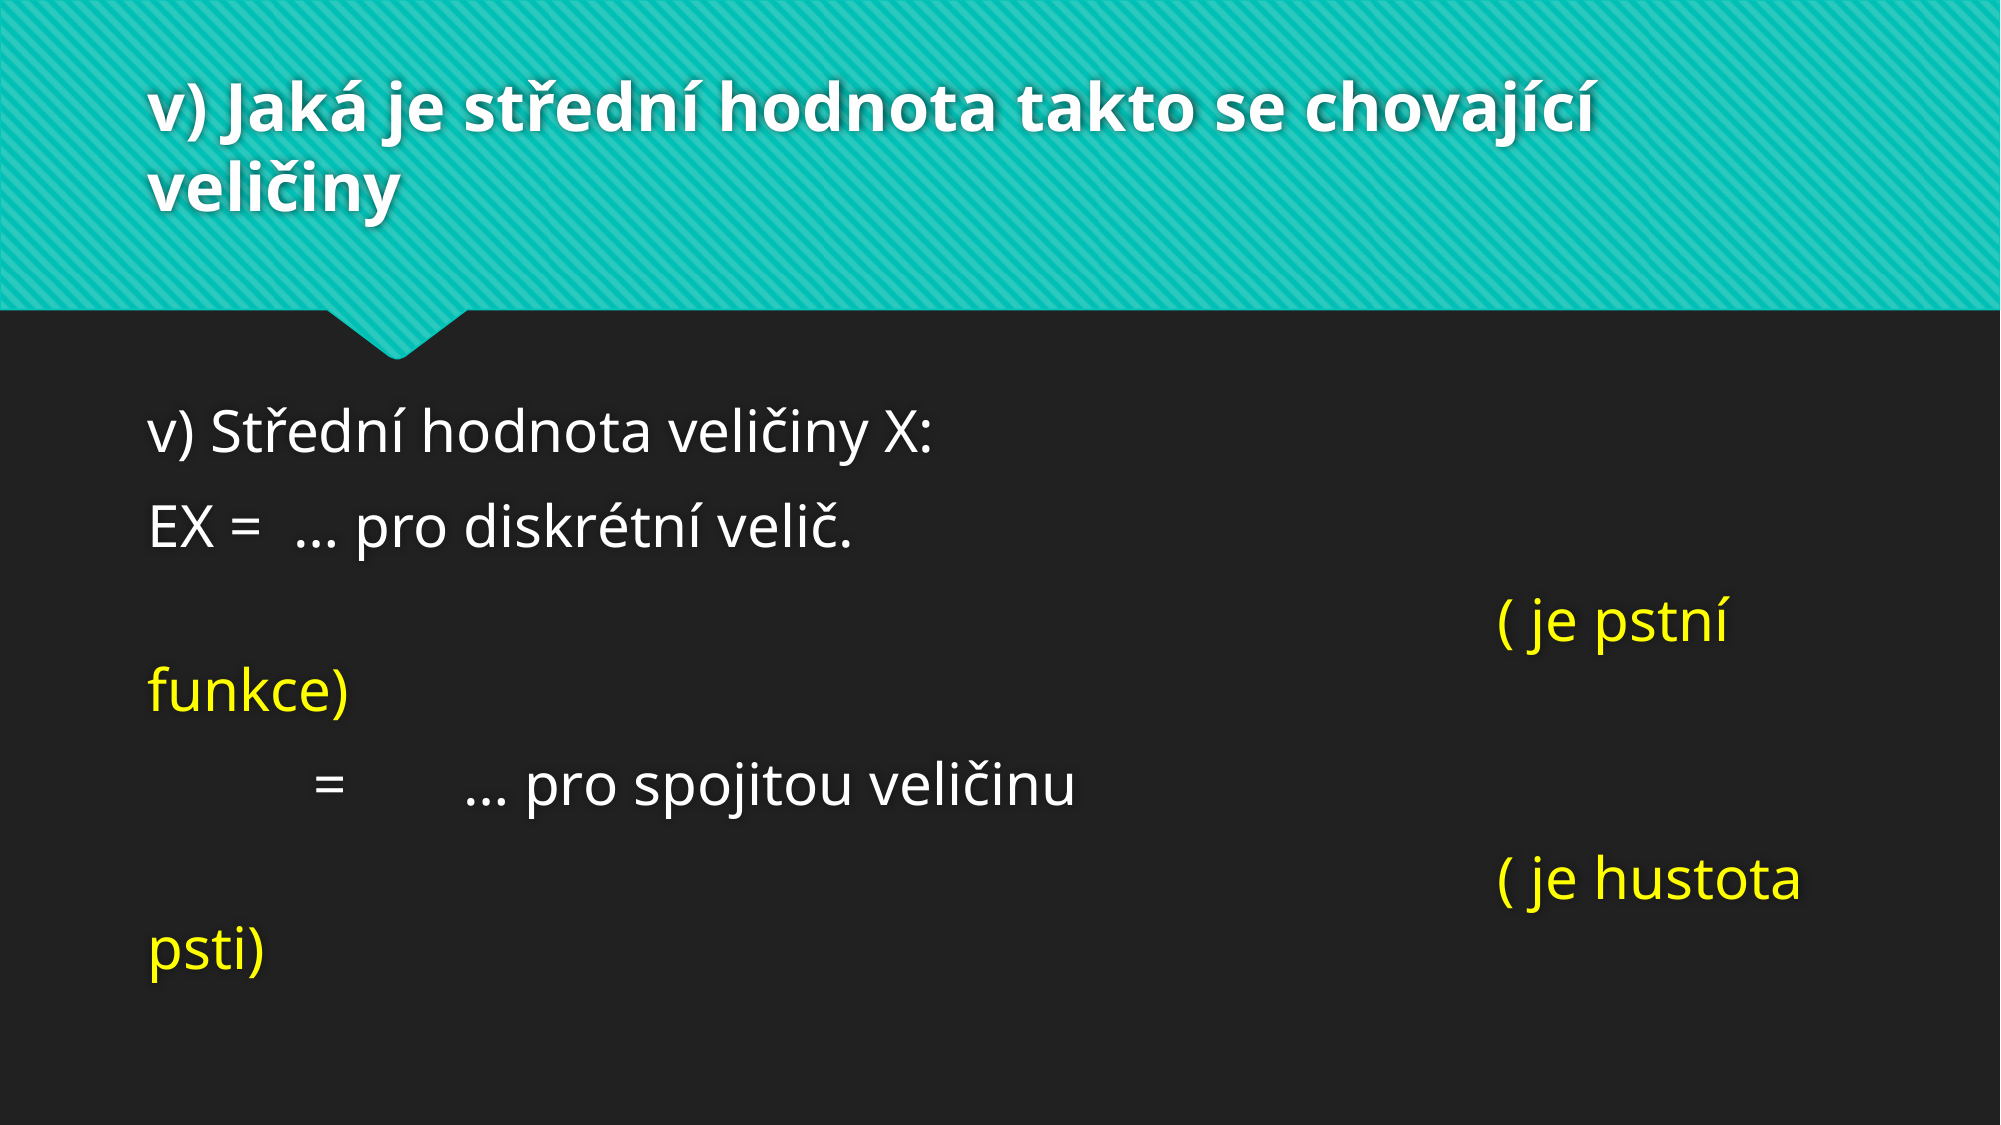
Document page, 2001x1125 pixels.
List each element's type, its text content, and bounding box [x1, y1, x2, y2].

title v) Jaká je střední hodnota takto se chovající veličiny [132, 73, 1868, 233]
